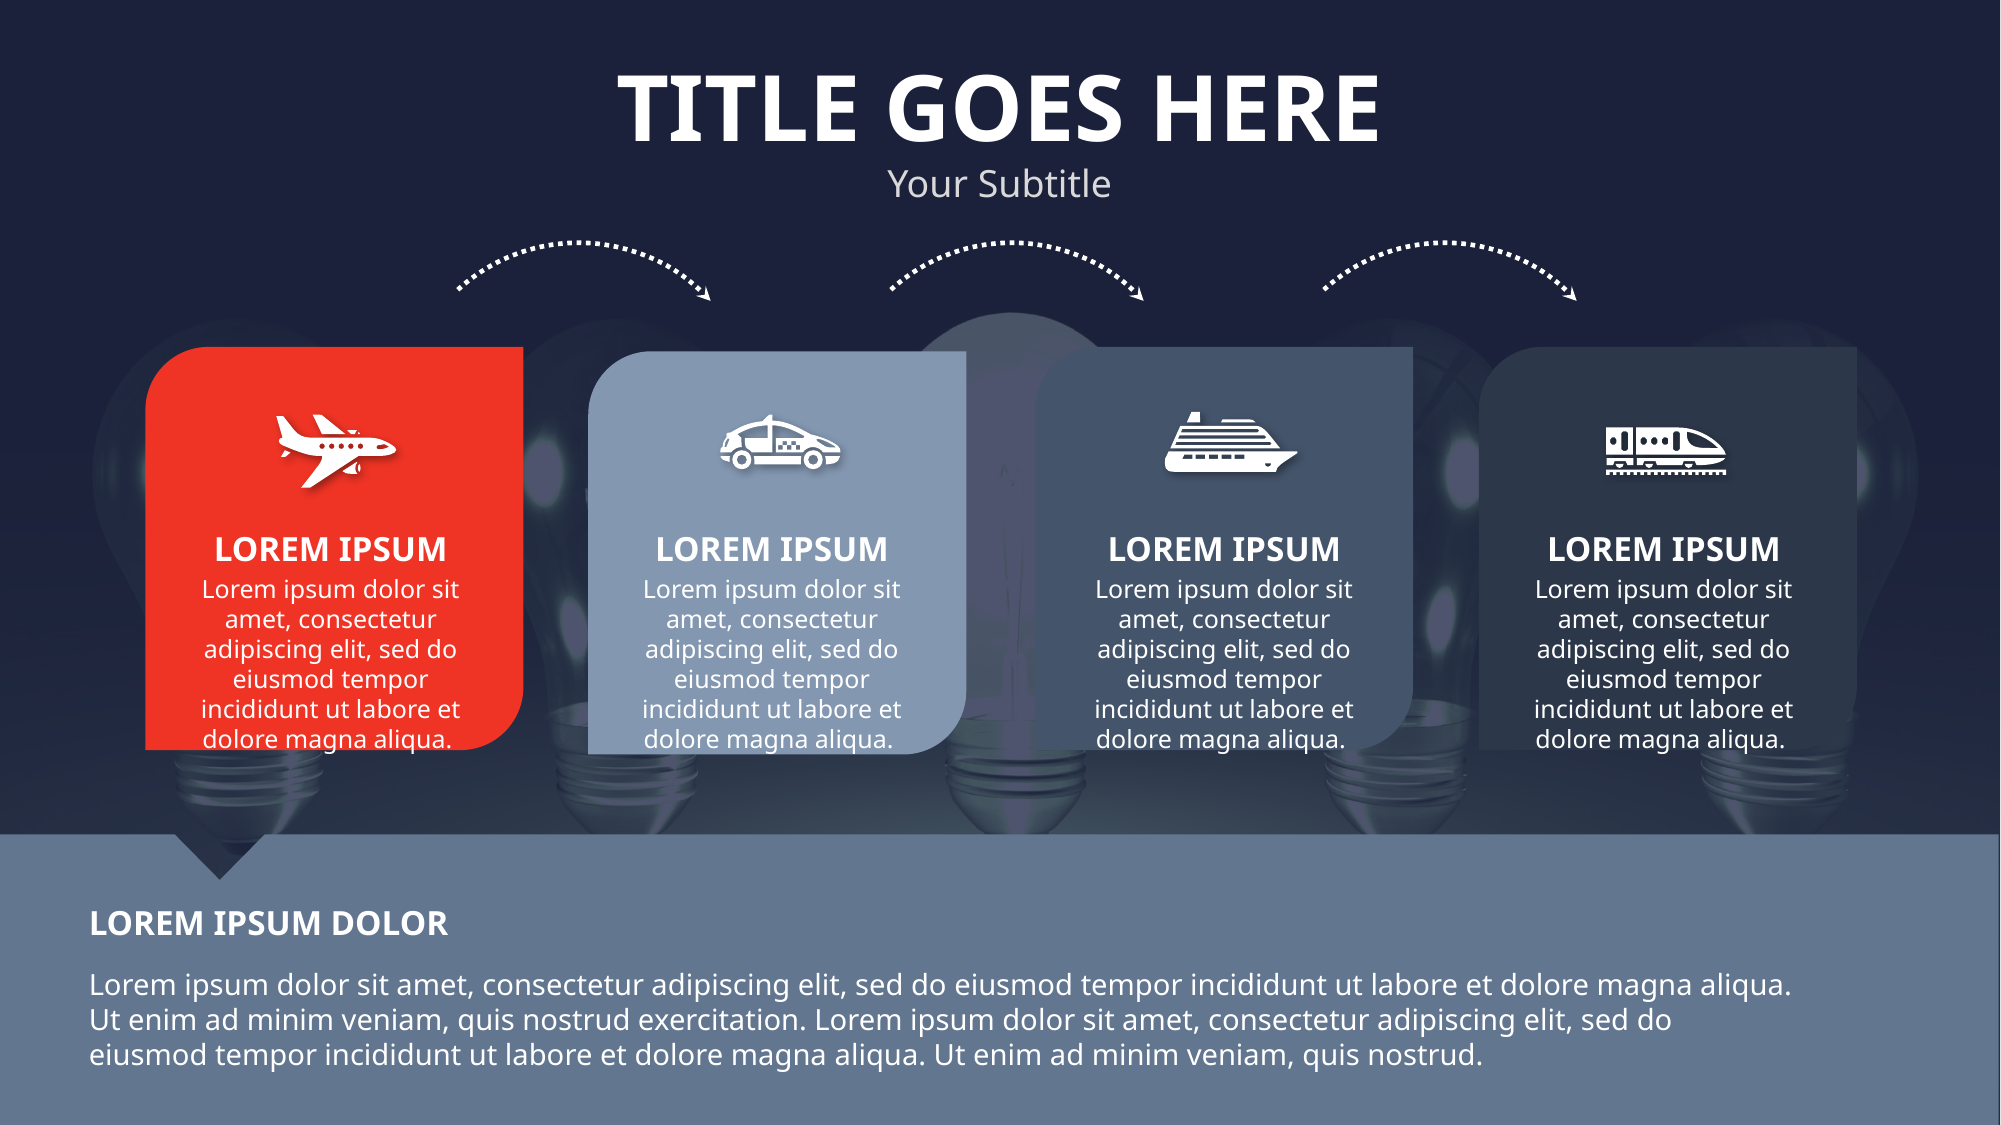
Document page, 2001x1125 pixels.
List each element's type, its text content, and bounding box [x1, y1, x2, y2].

text_box [1606, 458, 1634, 468]
text_box [1477, 345, 1858, 752]
text_box [825, 456, 841, 465]
text_box [890, 242, 1144, 422]
text_box TITLE GOES HERE Your Subtitle [548, 42, 1452, 212]
text_box [276, 416, 397, 488]
text_box [1606, 427, 1633, 455]
text_box [457, 242, 711, 422]
text_box [1164, 451, 1298, 472]
text_box LOREM IPSUM Lorem ipsum dolor sit amet, consectetur adipiscing elit, sed do eiusmod tempor incididunt ut labore et dolore magna aliqua. [602, 521, 943, 761]
text_box [720, 414, 841, 453]
text_box [312, 414, 346, 435]
text_box LOREM IPSUM DOLOR Lorem ipsum dolor sit amet, consectetur adipiscing elit, sed do eiusmod tempor incididunt ut labore et dolore magna aliqua. Ut enim ad minim veniam, quis nostrud exercitation. Lorem ipsum dolor sit amet, consectetur adipiscing elit, sed do eiusmod tempor incididunt ut labore et dolore magna aliqua. Ut enim ad minim veniam, quis nostrud. [73, 894, 1811, 1079]
text_box [1636, 458, 1726, 468]
text_box LOREM IPSUM Lorem ipsum dolor sit amet, consectetur adipiscing elit, sed do eiusmod tempor incididunt ut labore et dolore magna aliqua. [160, 521, 501, 761]
text_box [720, 456, 730, 462]
text_box [1034, 345, 1415, 752]
text_box [753, 456, 802, 465]
text_box [0, 833, 2000, 1125]
text_box [1636, 427, 1726, 455]
text_box [732, 450, 752, 470]
text_box [144, 345, 525, 752]
text_box [587, 350, 968, 756]
text_box LOREM IPSUM Lorem ipsum dolor sit amet, consectetur adipiscing elit, sed do eiusmod tempor incididunt ut labore et dolore magna aliqua. [1054, 521, 1395, 761]
text_box [1606, 469, 1727, 475]
text_box [803, 450, 823, 470]
text_box [1170, 425, 1281, 449]
text_box LOREM IPSUM Lorem ipsum dolor sit amet, consectetur adipiscing elit, sed do eiusmod tempor incididunt ut labore et dolore magna aliqua. [1493, 521, 1834, 761]
text_box [1323, 242, 1577, 422]
text_box [1221, 419, 1256, 423]
text_box [1186, 411, 1201, 423]
